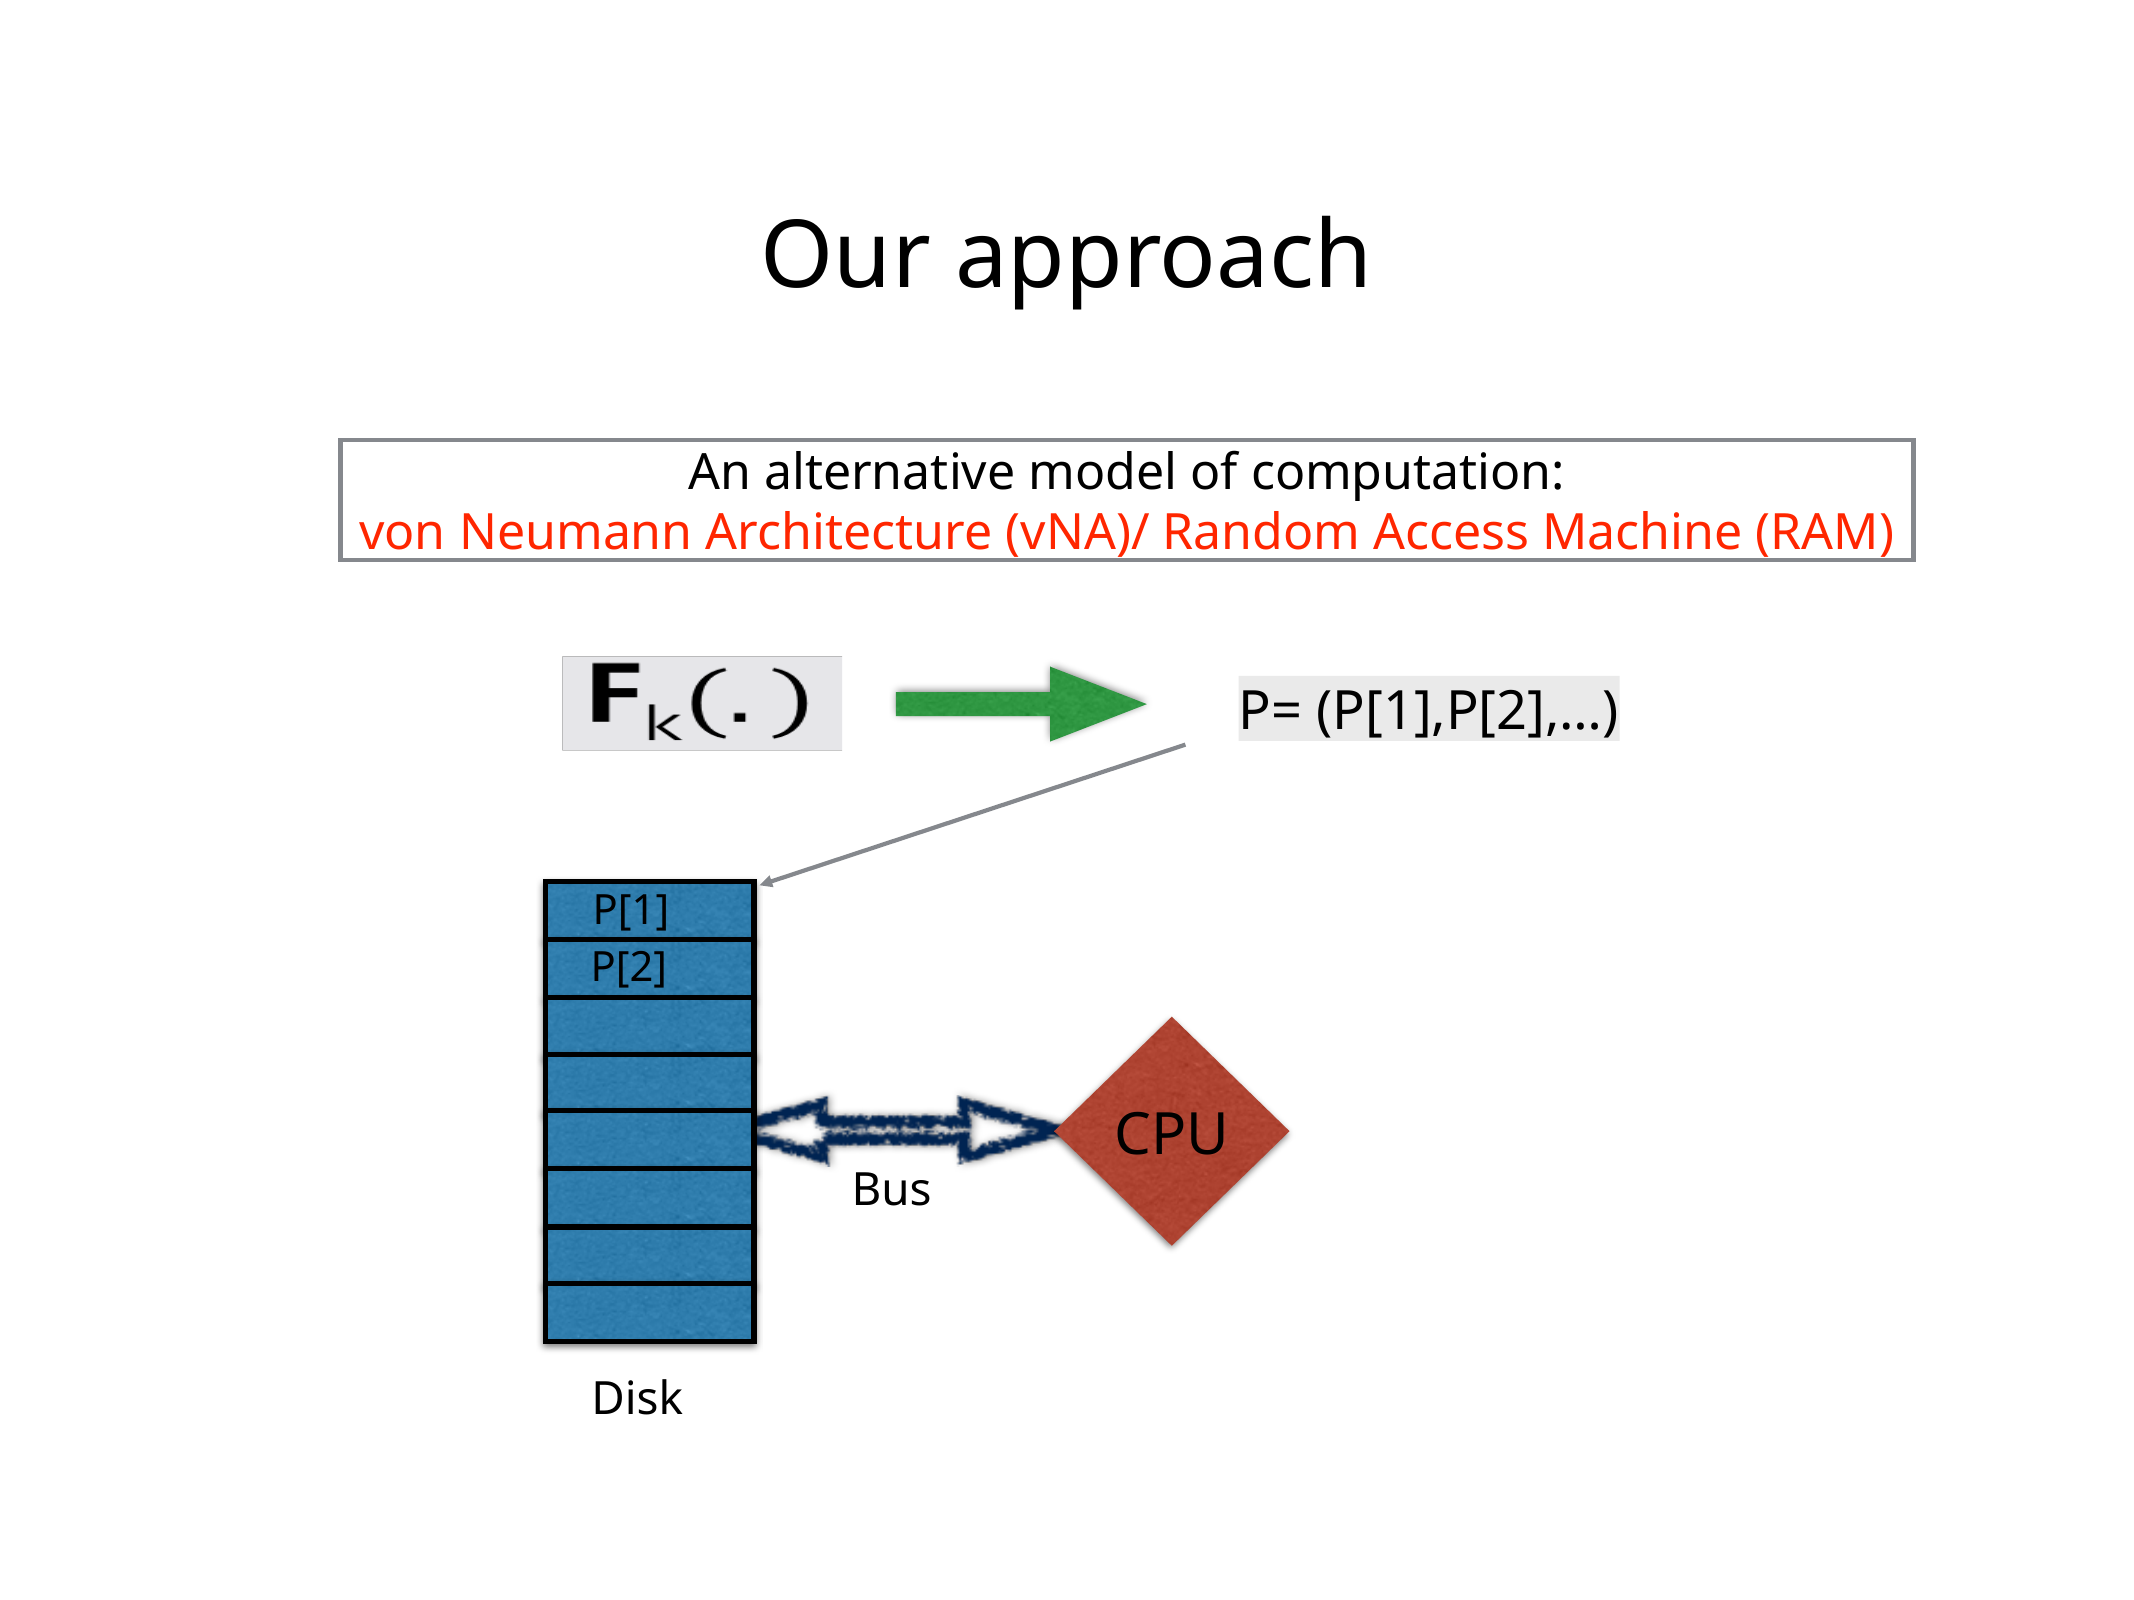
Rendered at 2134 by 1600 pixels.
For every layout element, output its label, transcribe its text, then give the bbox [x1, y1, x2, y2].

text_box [515, 627, 843, 789]
text_box An alternative model of computation: von Neumann Architecture (vNA)/ Random Access Machine (RAM) [340, 439, 1914, 561]
text_box Disk [583, 1359, 692, 1432]
text_box [1094, 1016, 1290, 1246]
text_box P= (P[1],P[2],…) [1238, 675, 1620, 741]
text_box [545, 1110, 755, 1342]
picture [755, 1095, 1090, 1168]
text_box CPU [1106, 1087, 1238, 1175]
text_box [581, 744, 1186, 999]
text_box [545, 880, 755, 1105]
title Our approach [155, 72, 1978, 428]
text_box Bus [843, 1173, 941, 1224]
text_box [895, 666, 1147, 737]
